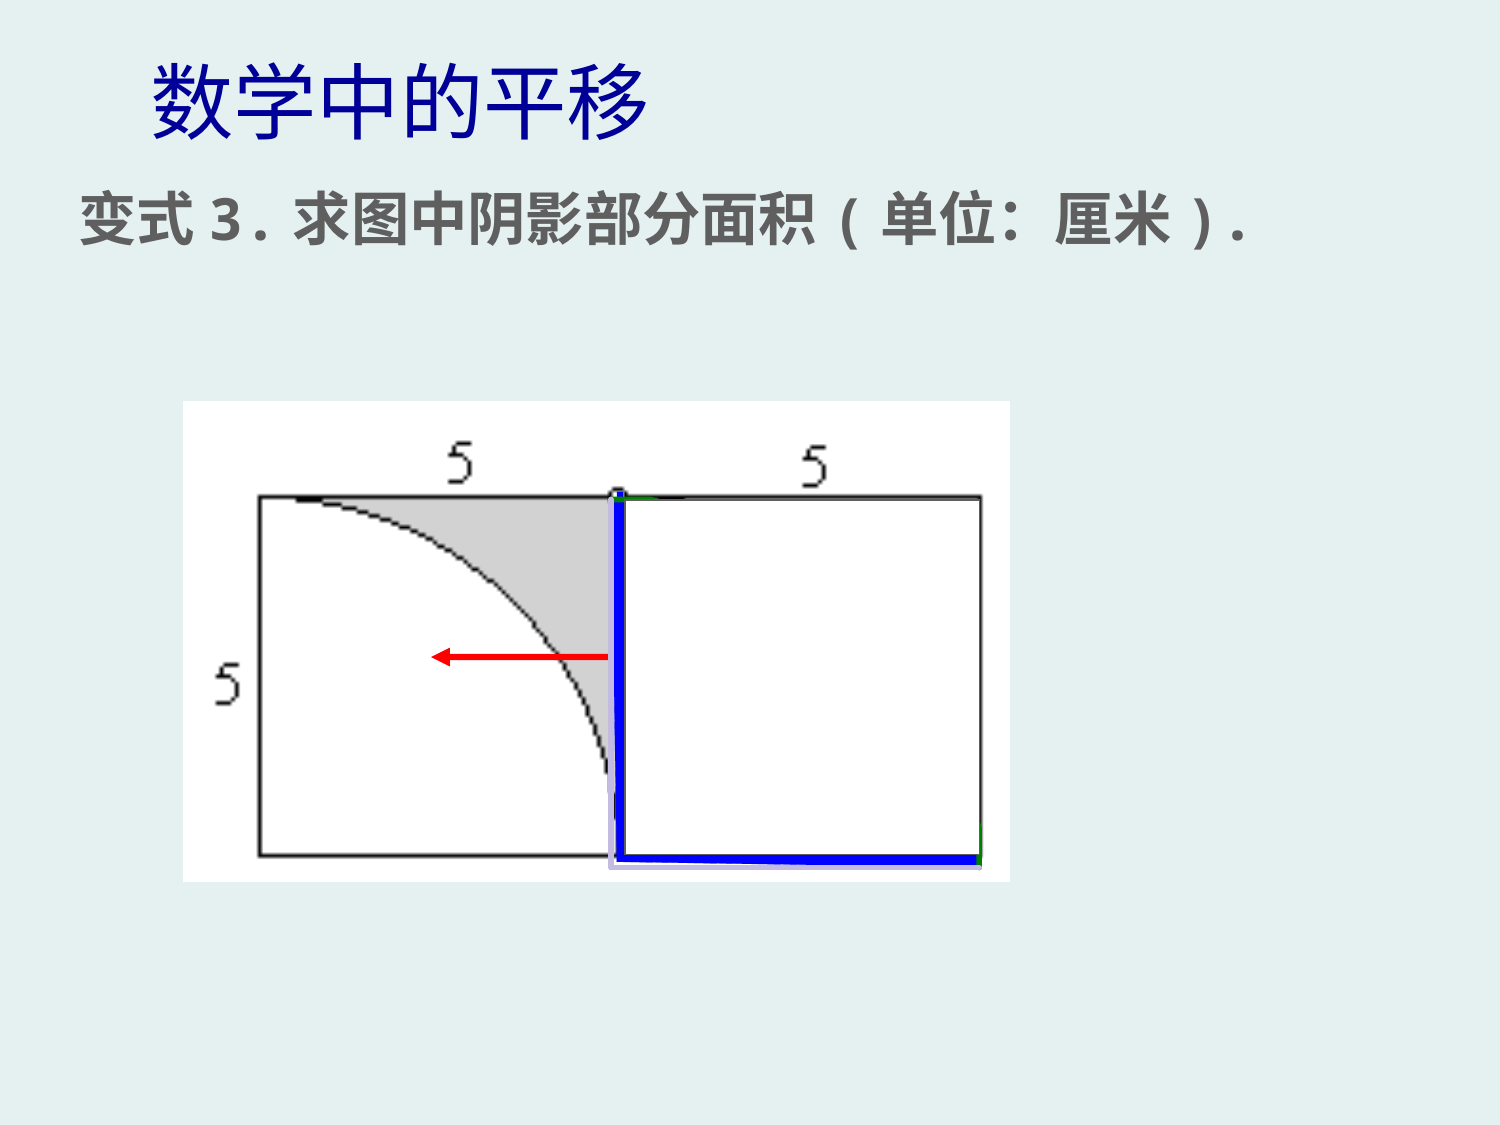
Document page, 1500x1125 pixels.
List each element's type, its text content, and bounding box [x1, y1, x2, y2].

text_box 变式3.求图中阴影部分面积(单位：厘米). [63, 175, 1271, 260]
picture [182, 400, 1047, 929]
text_box 数学中的平移 [135, 42, 703, 258]
